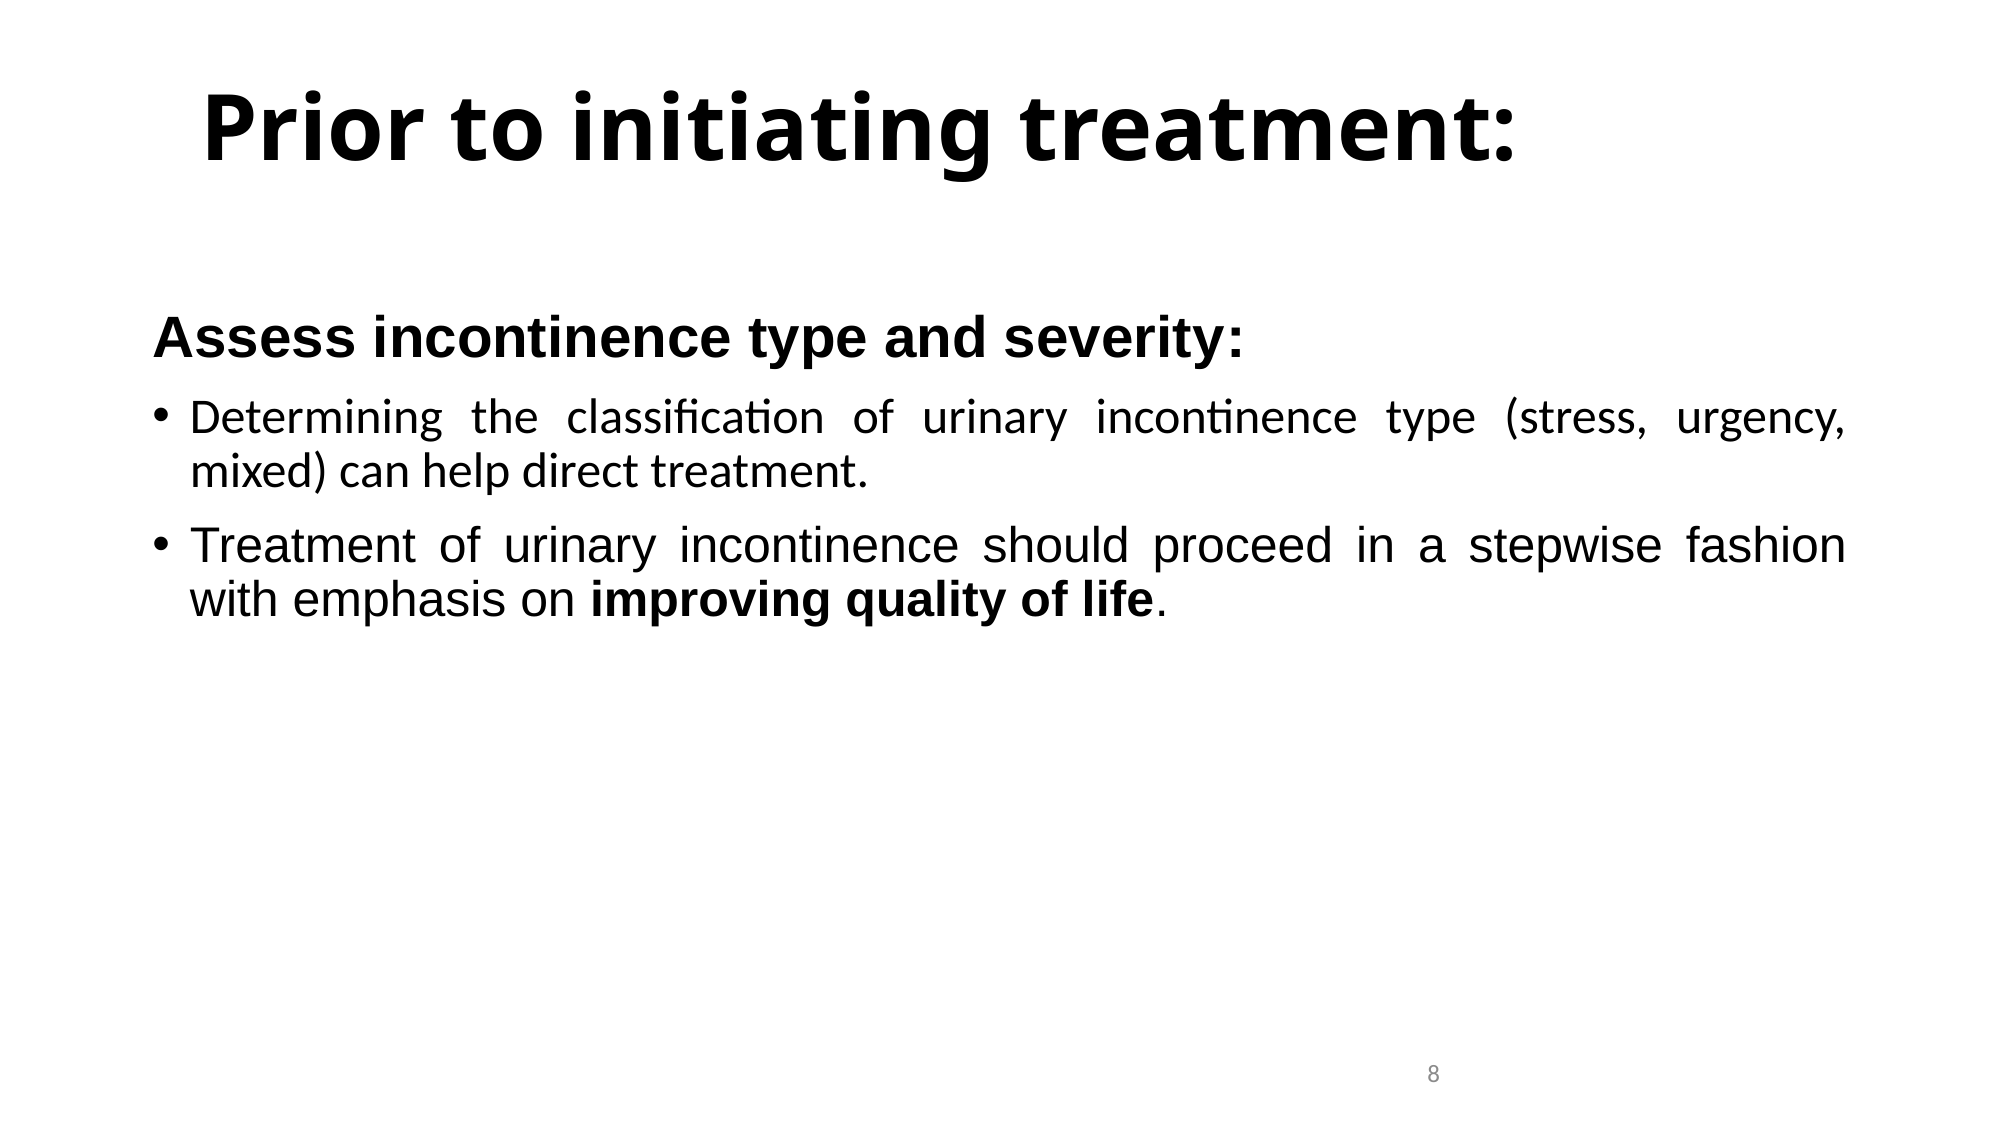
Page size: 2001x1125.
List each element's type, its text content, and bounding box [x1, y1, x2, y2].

title Prior to initiating treatment: [185, 0, 1886, 262]
list Assess incontinence type and severity: Determining the classification of urinary incontinence type (stress, urgency, mixed) can help direct treatment. Treatment of urinary incontinence should proceed in a stepwise fashion with emphasis on improving quality of life. [137, 299, 1863, 1125]
slide_number 8 [1412, 1042, 1863, 1103]
